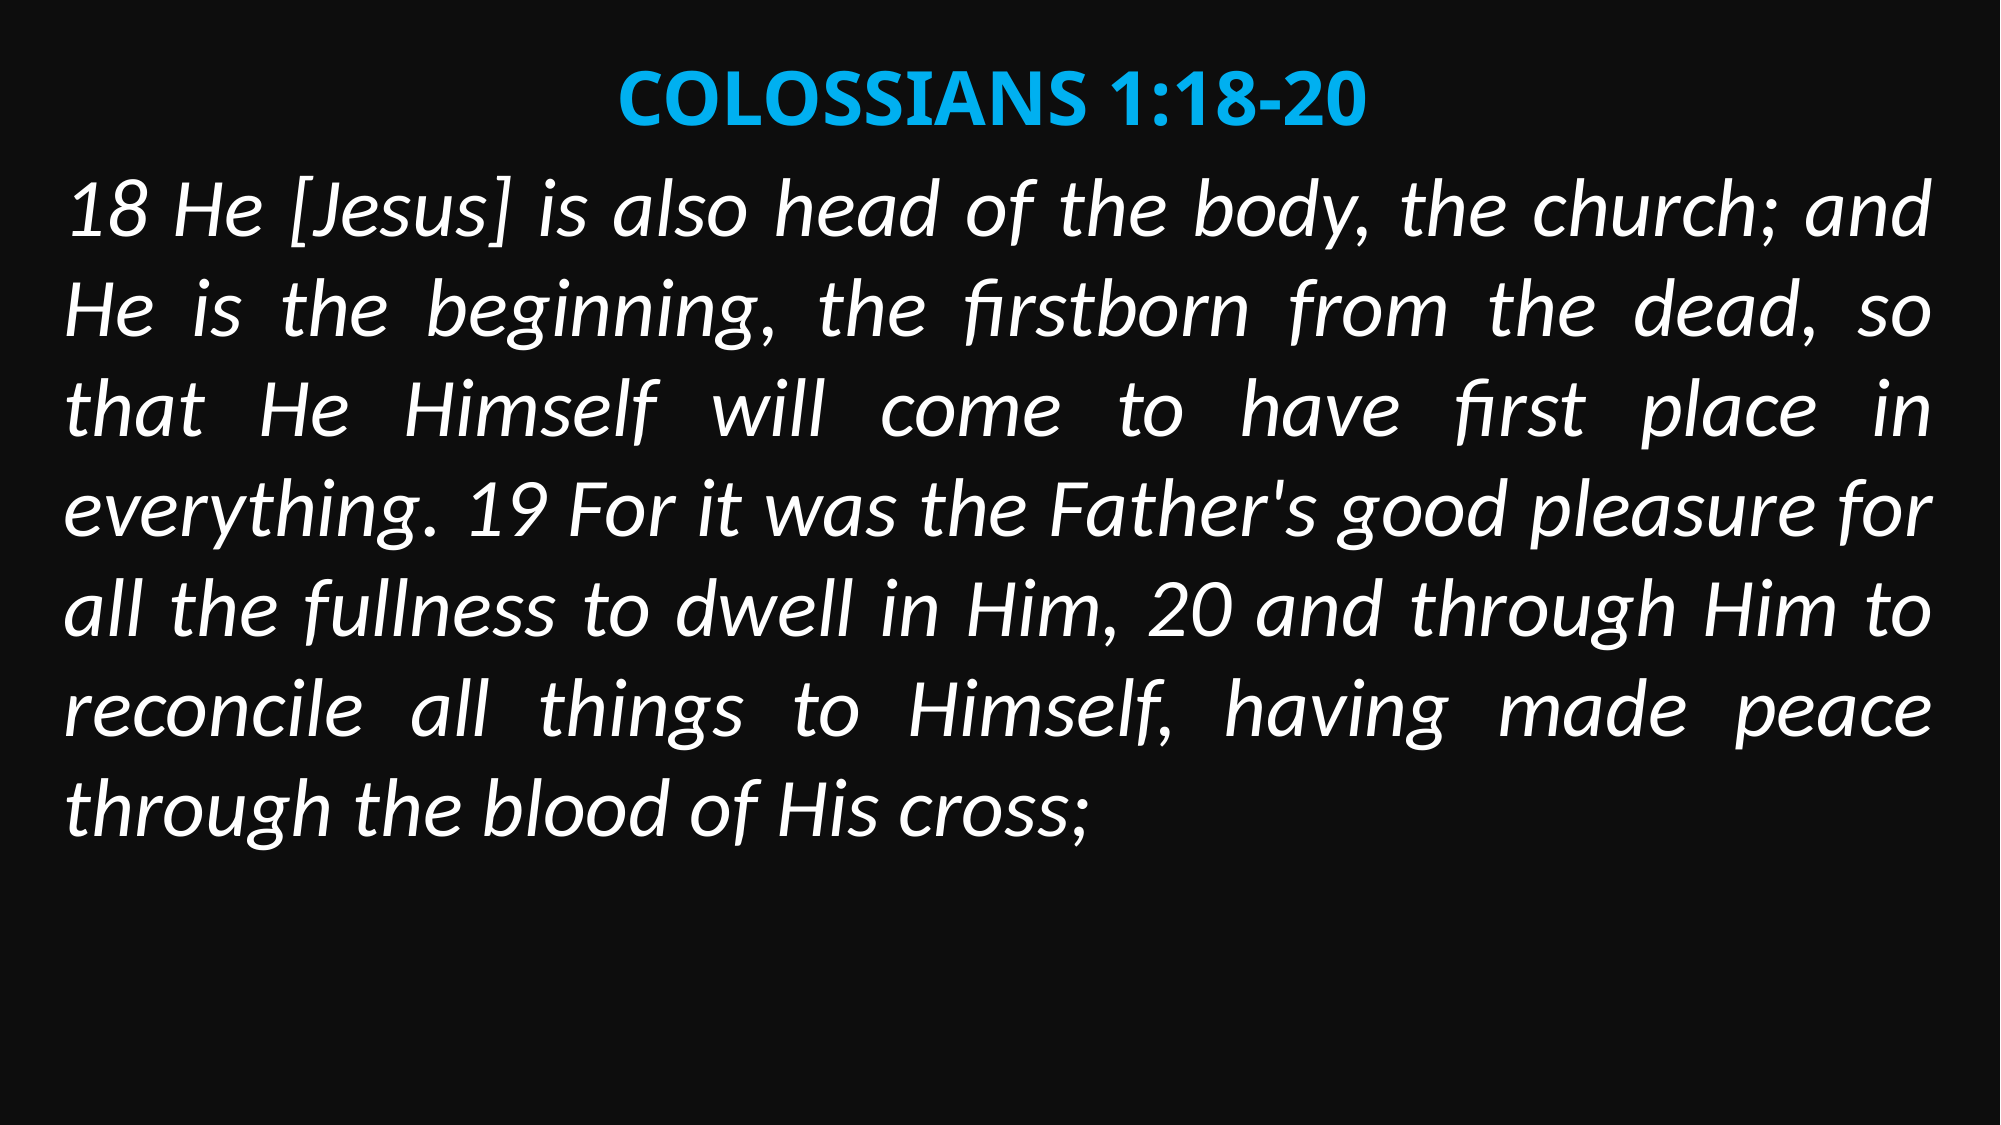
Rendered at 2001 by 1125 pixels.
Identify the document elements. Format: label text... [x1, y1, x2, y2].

subtitle Colossians 1:18-20 [34, 42, 1951, 184]
text_box 18 He [Jesus] is also head of the body, the church; and He is the beginning, the firstborn from the dead, so that He Himself will come to have first place in everything. 19 For it was the Father's good pleasure for all the fullness to dwell in Him, 20 and through Him to reconcile all things to Himself, having made peace through the blood of His cross; [49, 145, 1951, 861]
